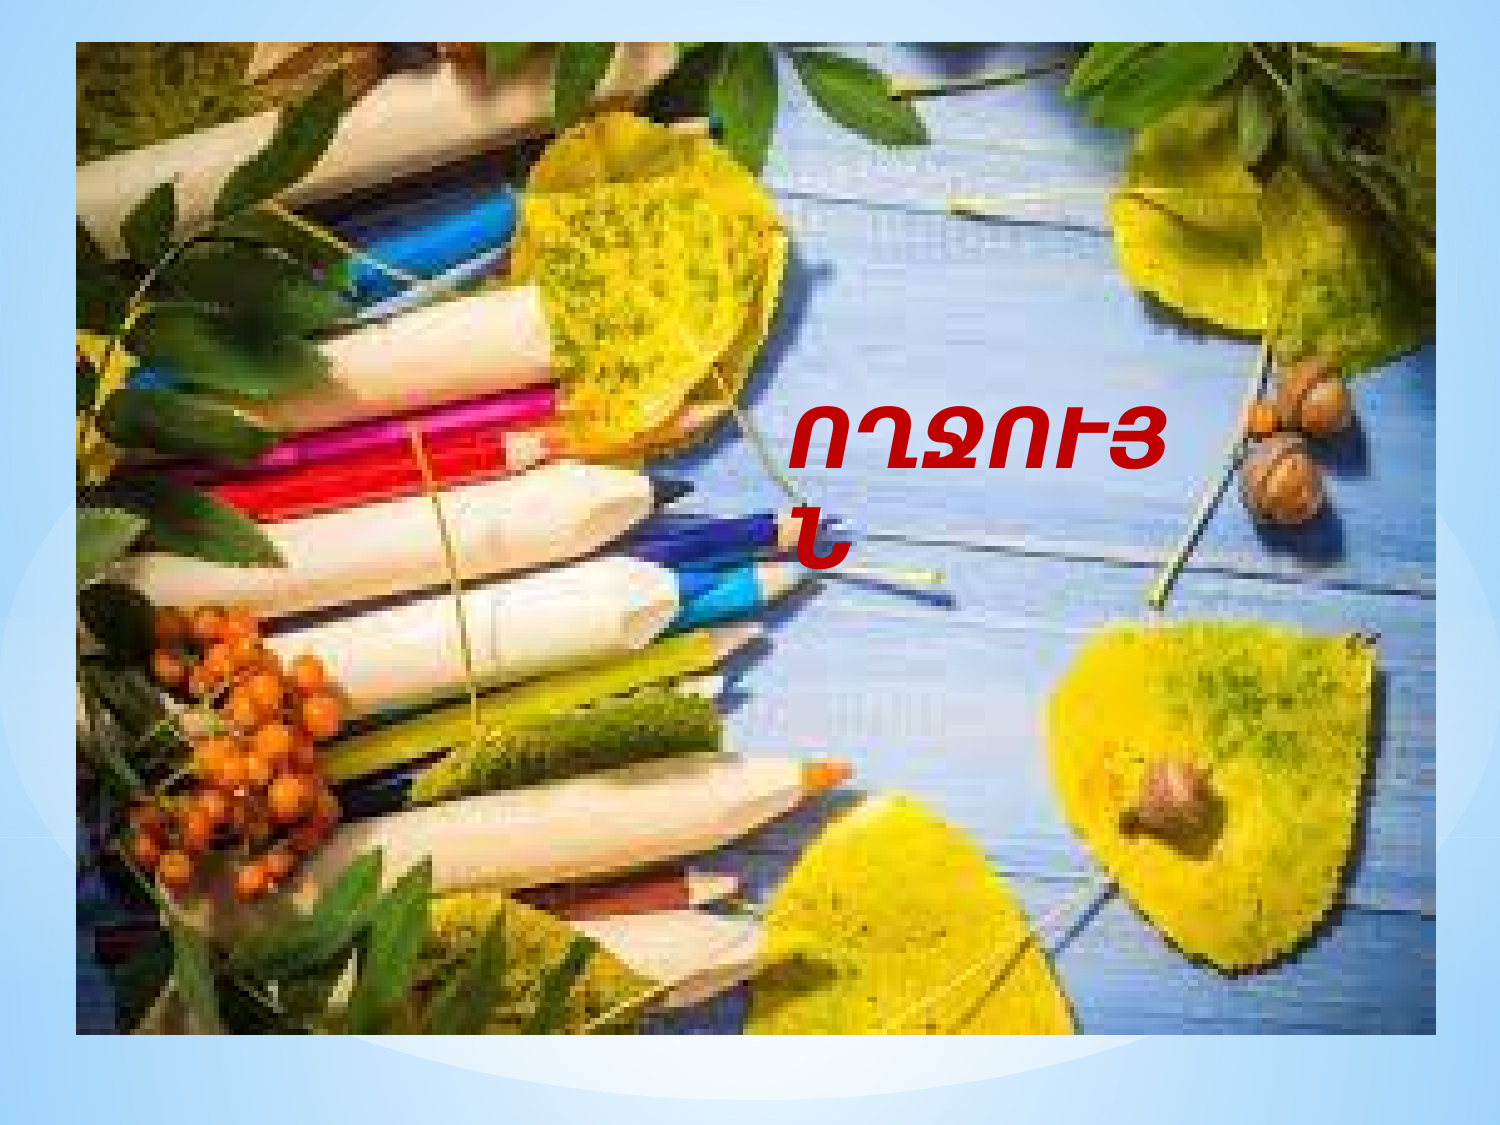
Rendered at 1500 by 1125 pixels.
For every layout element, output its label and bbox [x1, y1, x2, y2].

picture [76, 42, 1436, 1036]
